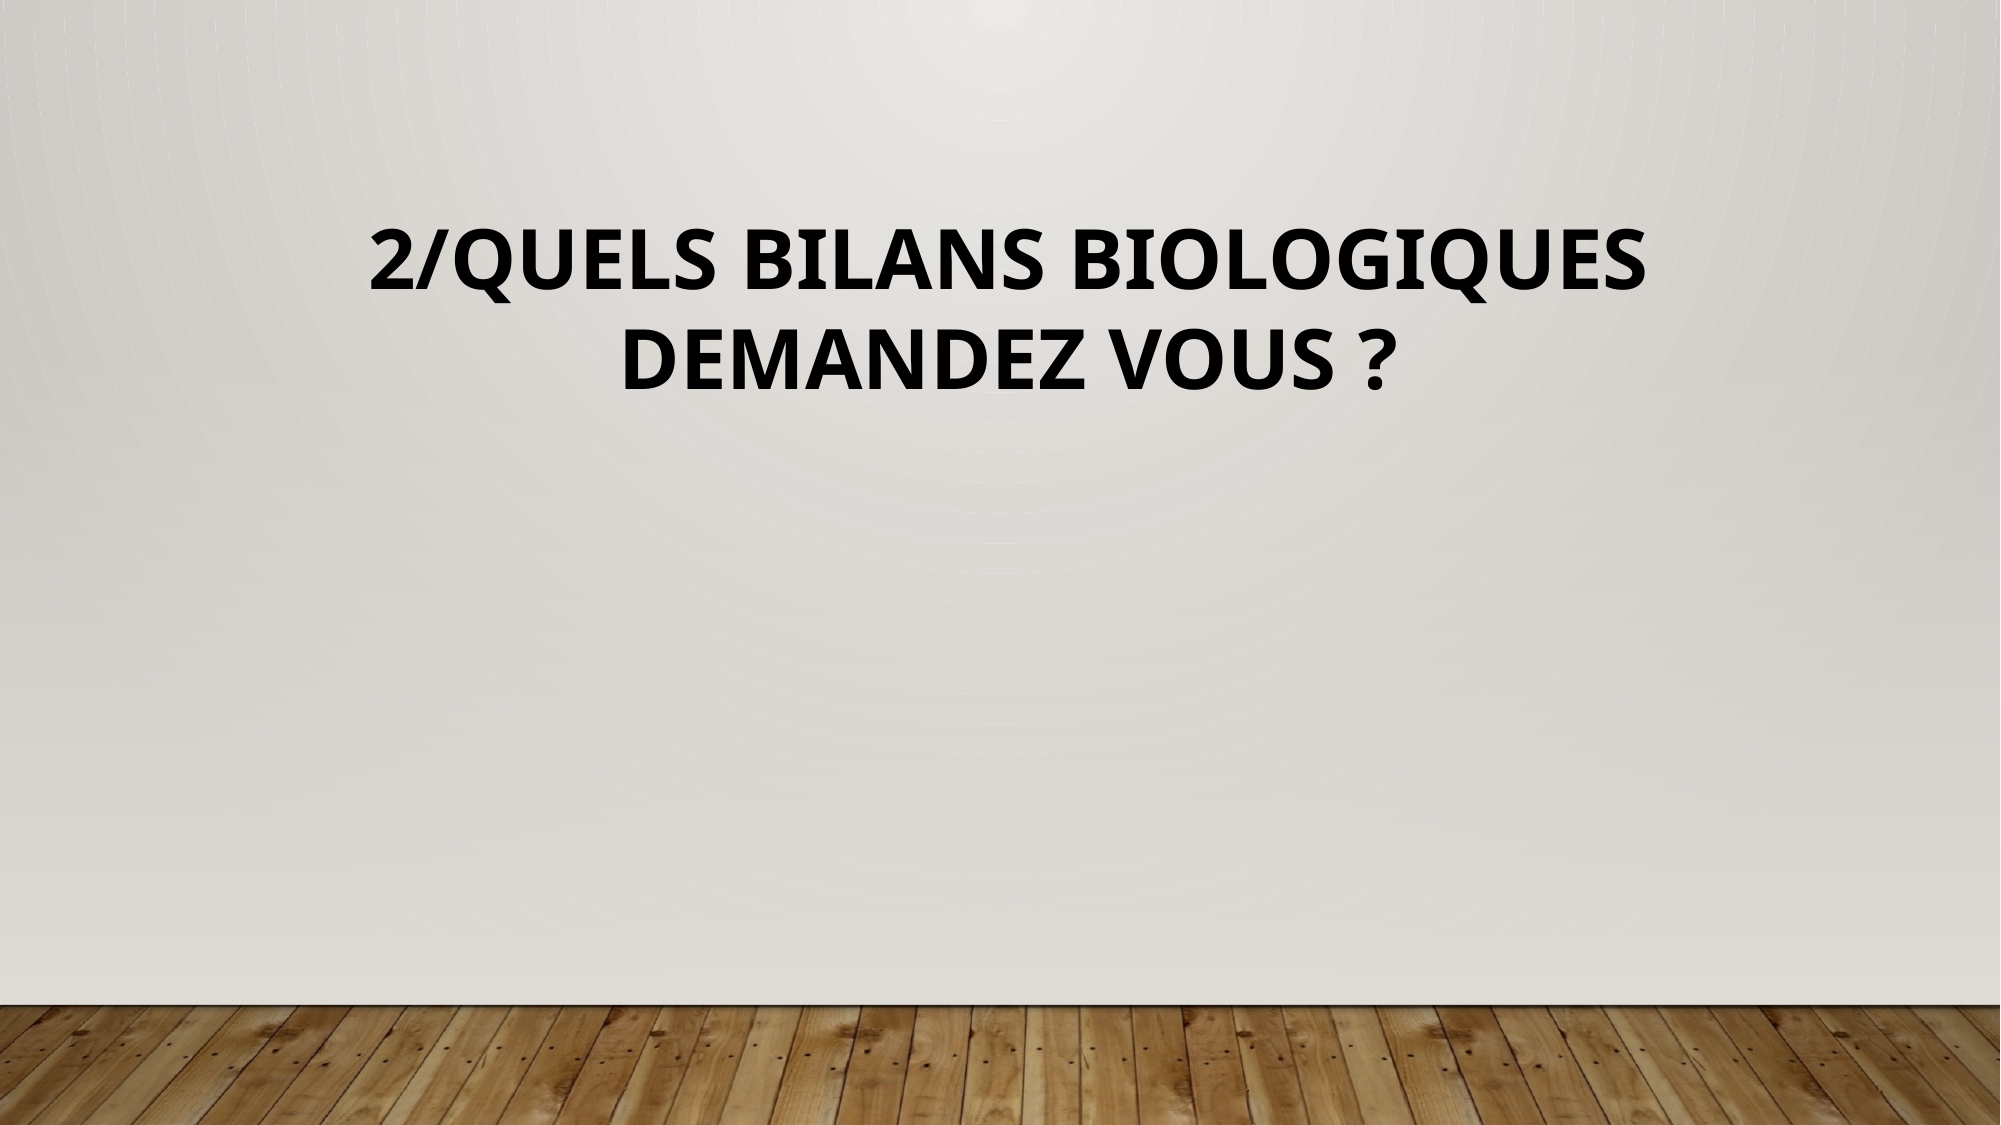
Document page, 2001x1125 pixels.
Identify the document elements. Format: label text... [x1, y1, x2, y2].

picture [0, 1005, 2000, 1125]
text_box 2/QUELS BILANS BIOLOGIQUES DEMANDEZ VOUS ? [270, 198, 1748, 414]
